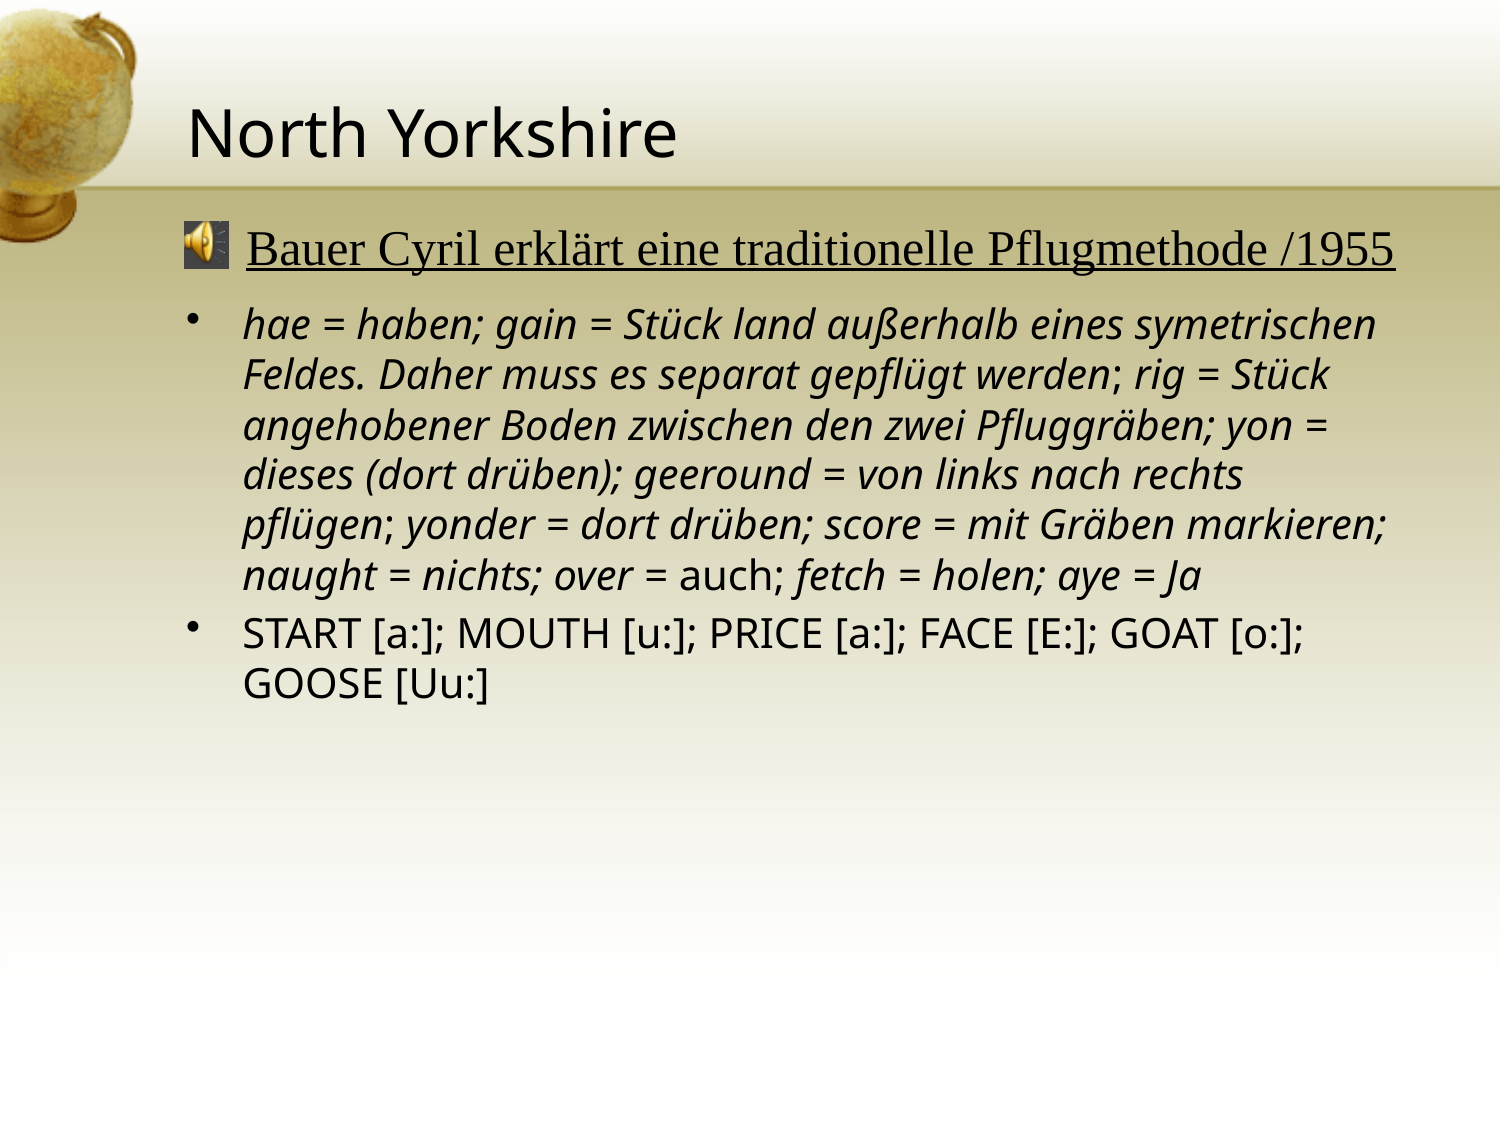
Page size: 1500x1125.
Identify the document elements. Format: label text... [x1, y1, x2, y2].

text_box Bauer Cyril erklärt eine traditionelle Pflugmethode /1955 [230, 208, 1412, 283]
list hae = haben; gain = Stück land außerhalb eines symetrischen Feldes. Daher muss es separat gepflügt werden; rig = Stück angehobener Boden zwischen den zwei Pfluggräben; yon = dieses (dort drüben); geeround = von links nach rechts pflügen; yonder = dort drüben; score = mit Gräben markieren; naught = nichts; over = auch; fetch = holen; aye = Ja START [a:]; MOUTH [u:]; PRICE [a:]; FACE [E:]; GOAT [o:]; GOOSE [Uu:] [170, 290, 1412, 1018]
title North Yorkshire [170, 36, 1436, 179]
picture [0, 0, 1500, 1125]
